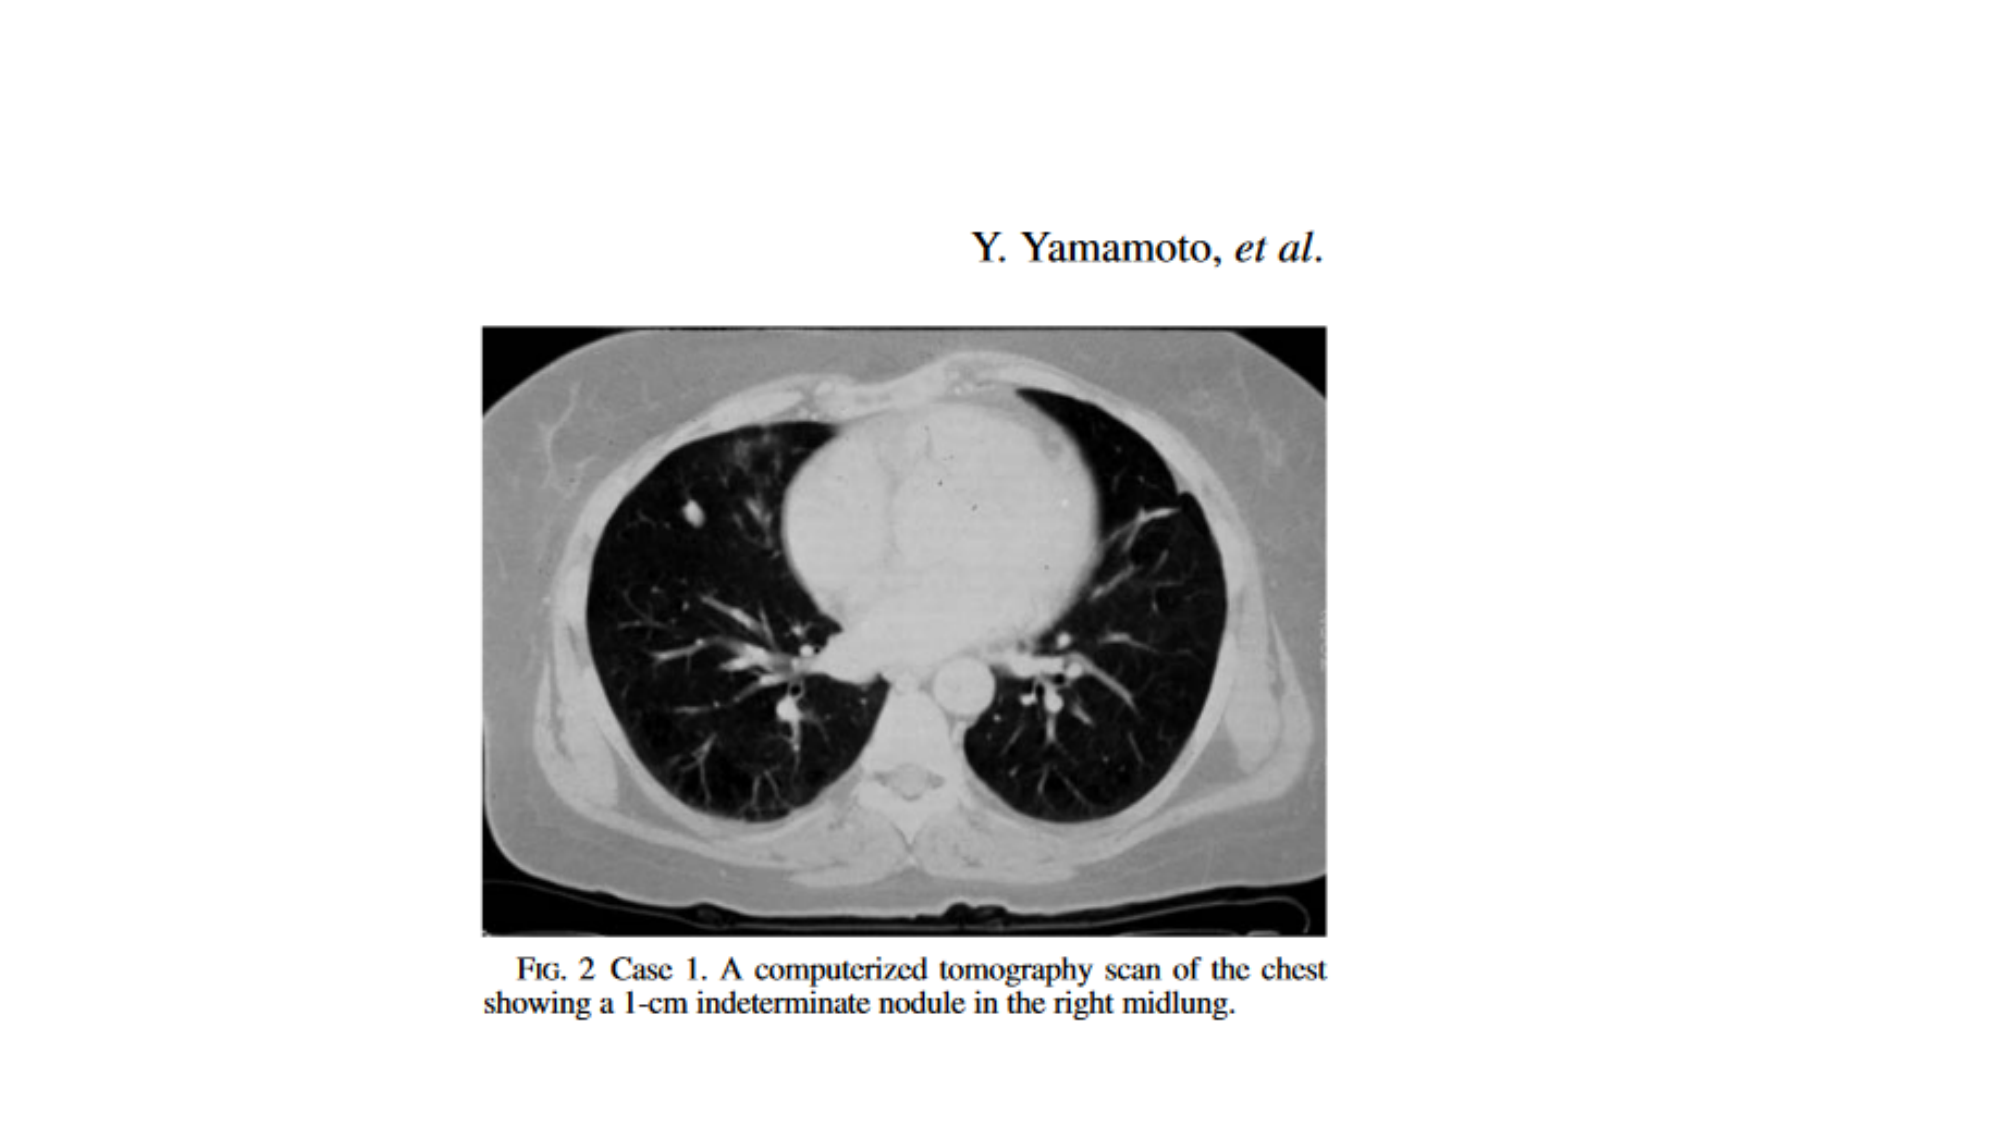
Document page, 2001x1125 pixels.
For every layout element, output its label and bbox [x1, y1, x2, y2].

list [407, 200, 1389, 1064]
